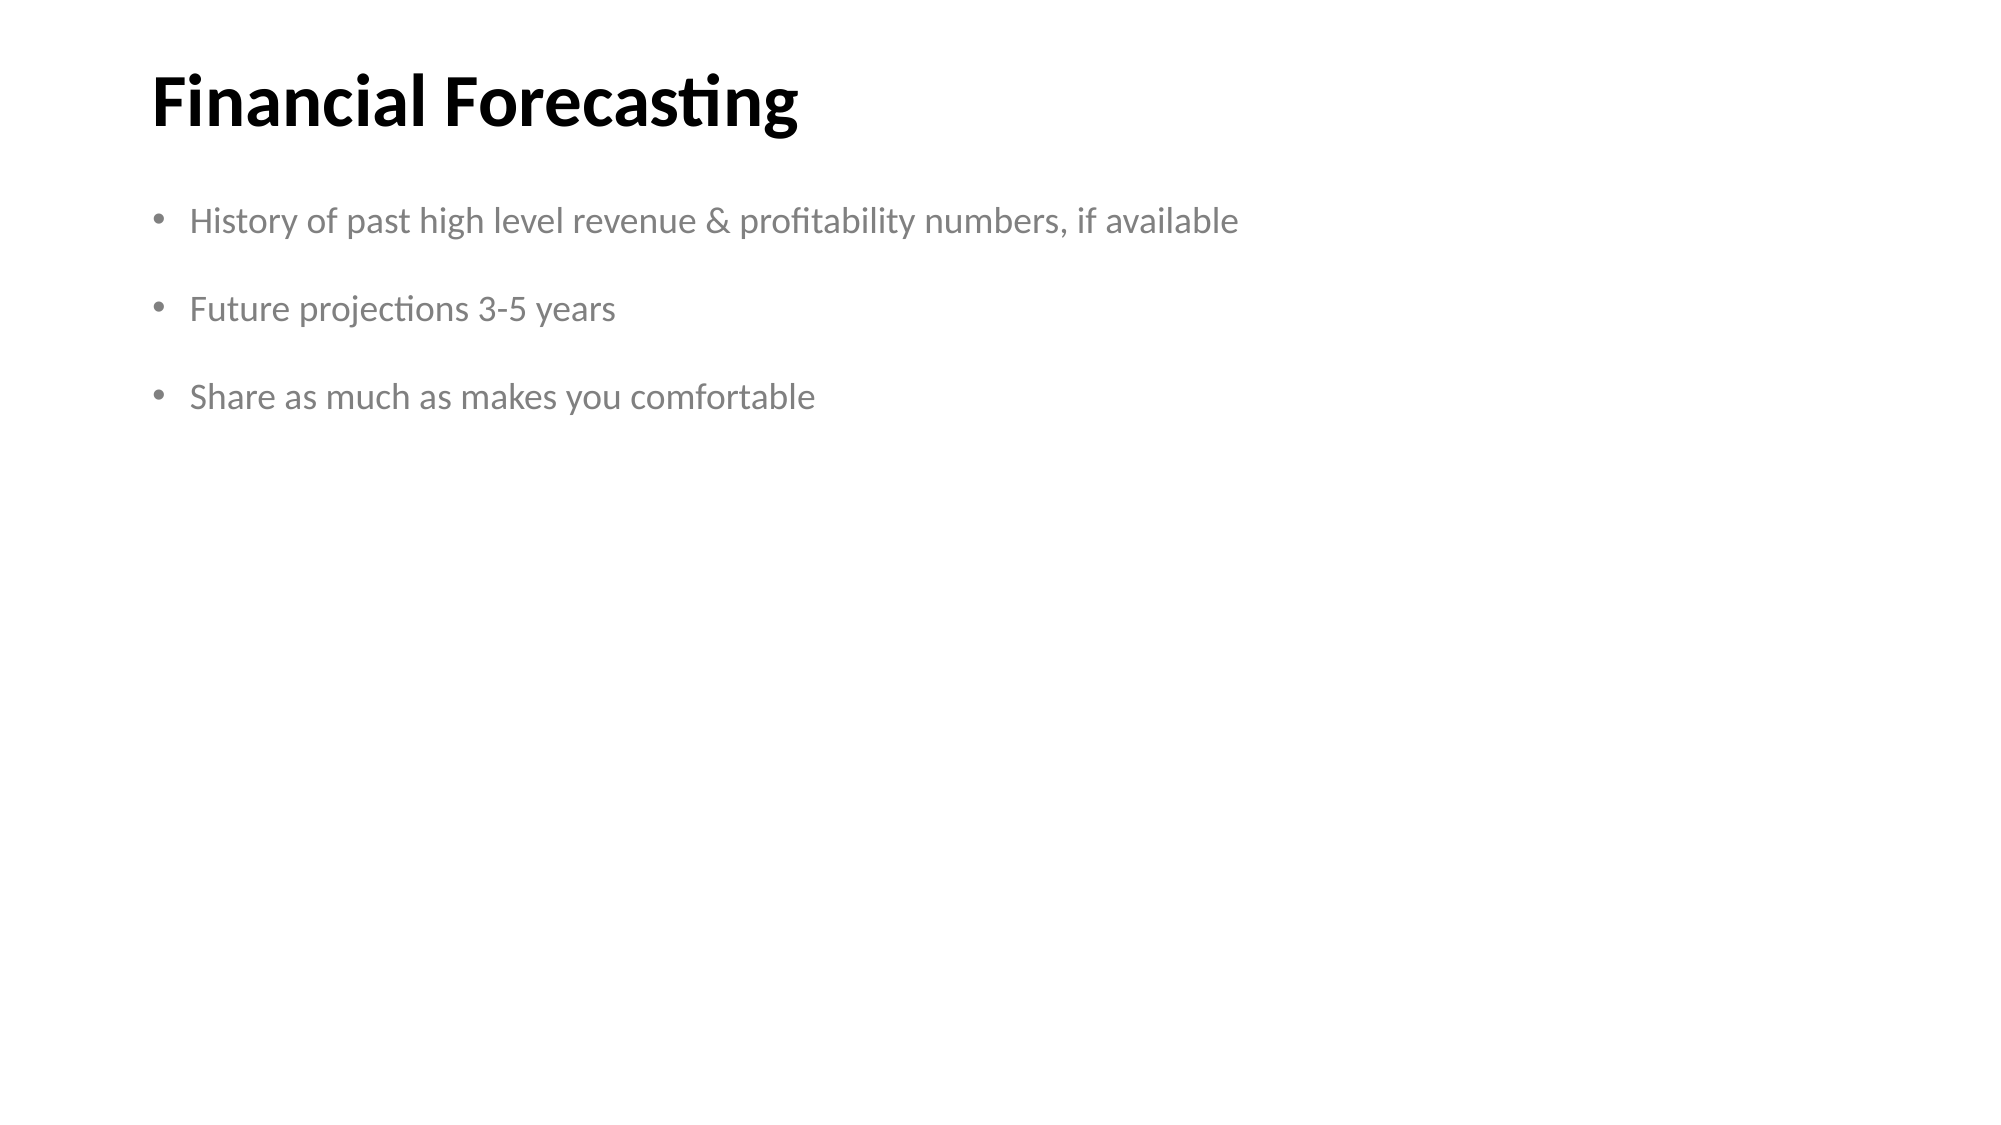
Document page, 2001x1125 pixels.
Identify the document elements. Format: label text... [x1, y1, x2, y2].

list History of past high level revenue & profitability numbers, if available Future projections 3-5 years Share as much as makes you comfortable [137, 166, 1863, 1052]
title Financial Forecasting [137, 37, 1863, 166]
